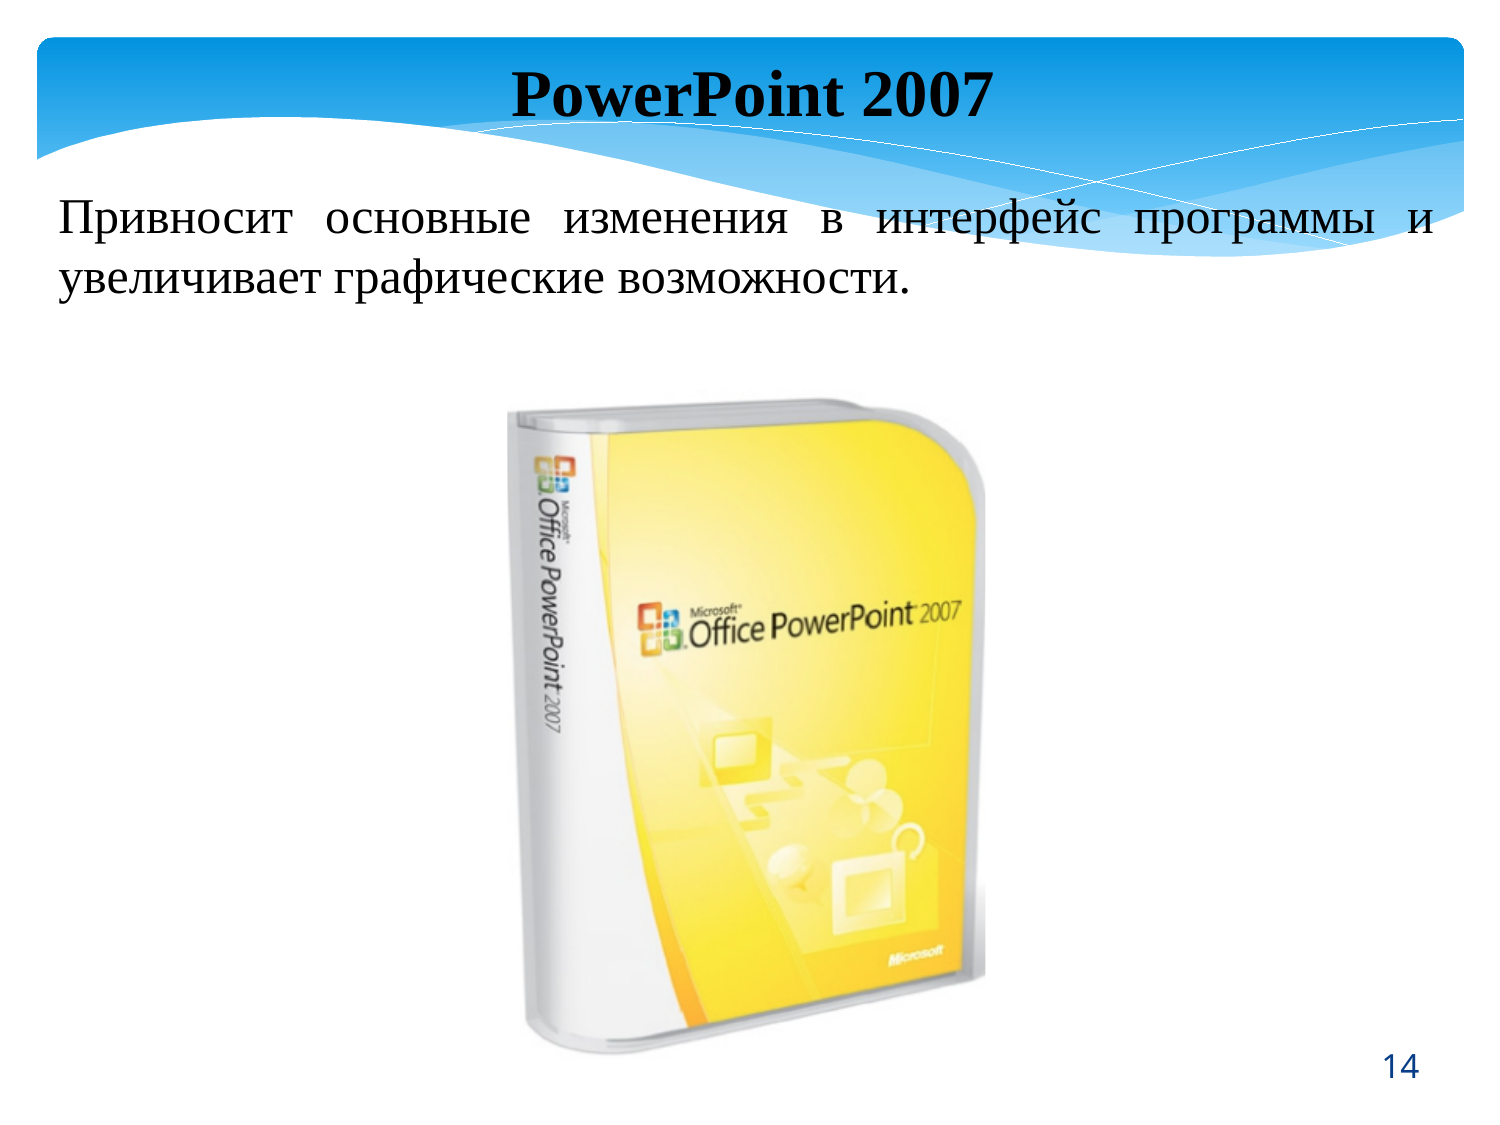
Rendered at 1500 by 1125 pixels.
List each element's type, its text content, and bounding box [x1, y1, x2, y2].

picture [506, 385, 986, 1064]
text_box PowerPoint 2007 [41, 42, 1466, 138]
slide_number 14 [1340, 1037, 1461, 1098]
text_box Привносит основные изменения в интерфейс программы и увеличивает графические возможности. [43, 176, 1450, 312]
